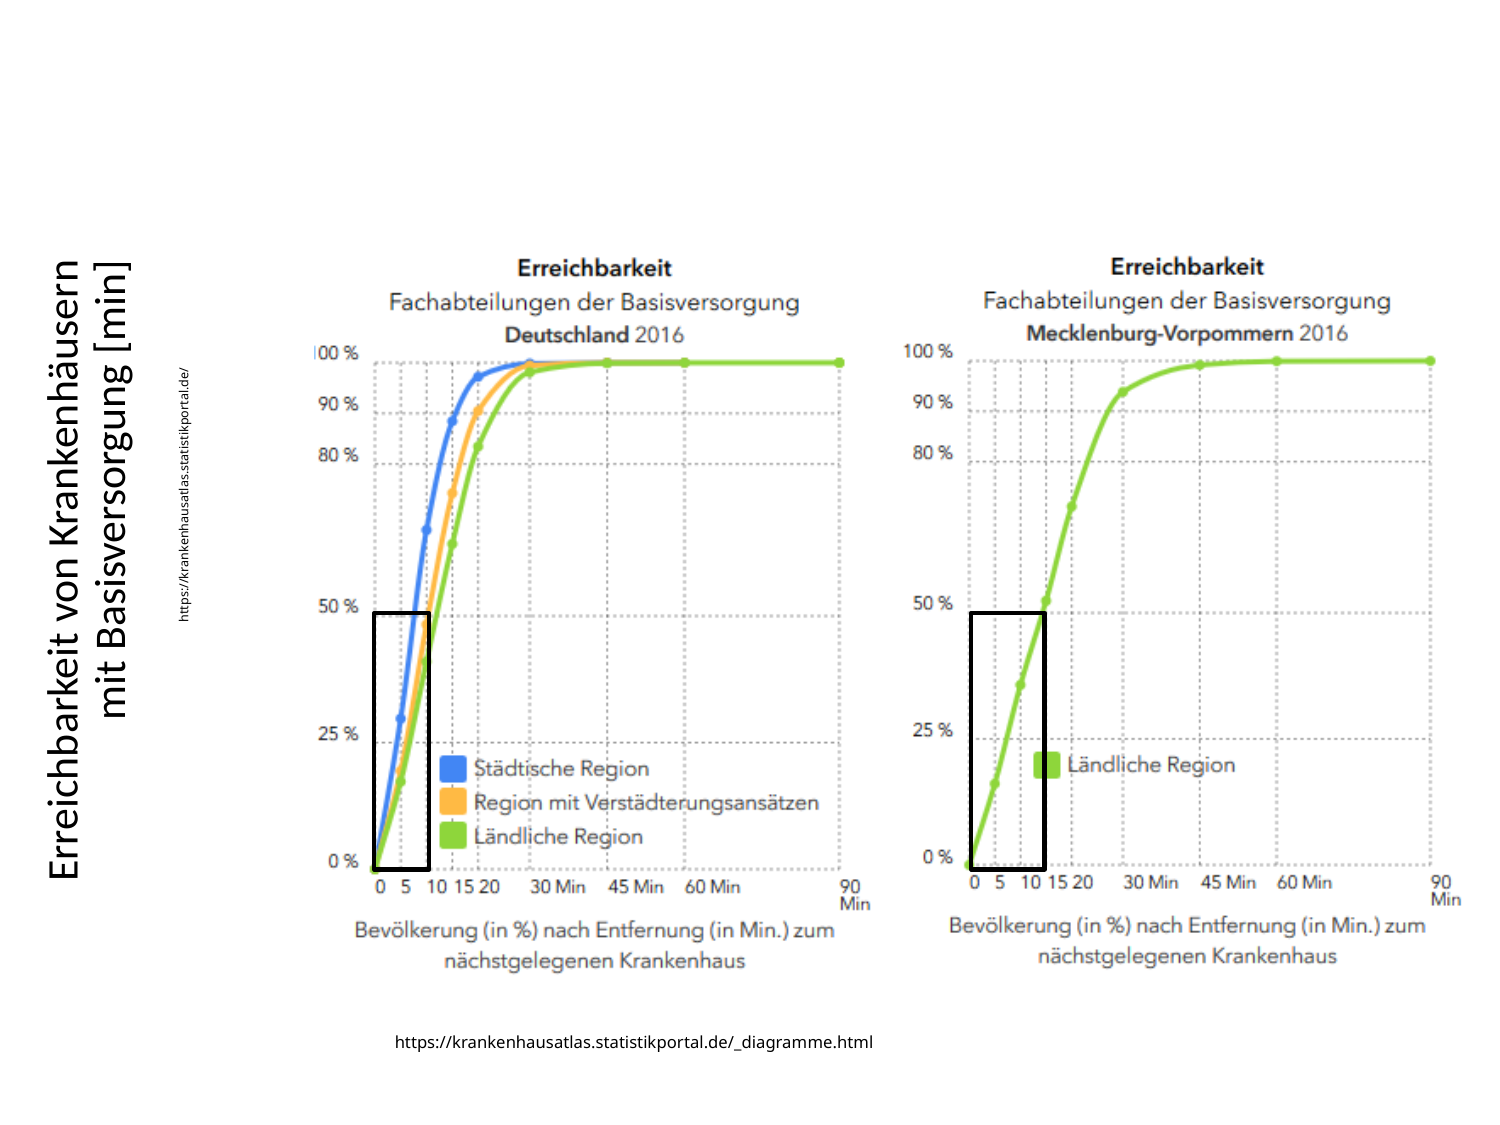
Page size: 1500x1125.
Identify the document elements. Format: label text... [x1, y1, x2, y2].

text_box https://krankenhausatlas.statistikportal.de/ [168, 367, 214, 623]
text_box Erreichbarkeit von Krankenhäusern mit Basisversorgung [min] [11, 254, 163, 943]
picture [314, 250, 876, 985]
text_box https://krankenhausatlas.statistikportal.de/_diagramme.html [259, 1024, 1010, 1059]
picture [901, 253, 1474, 982]
